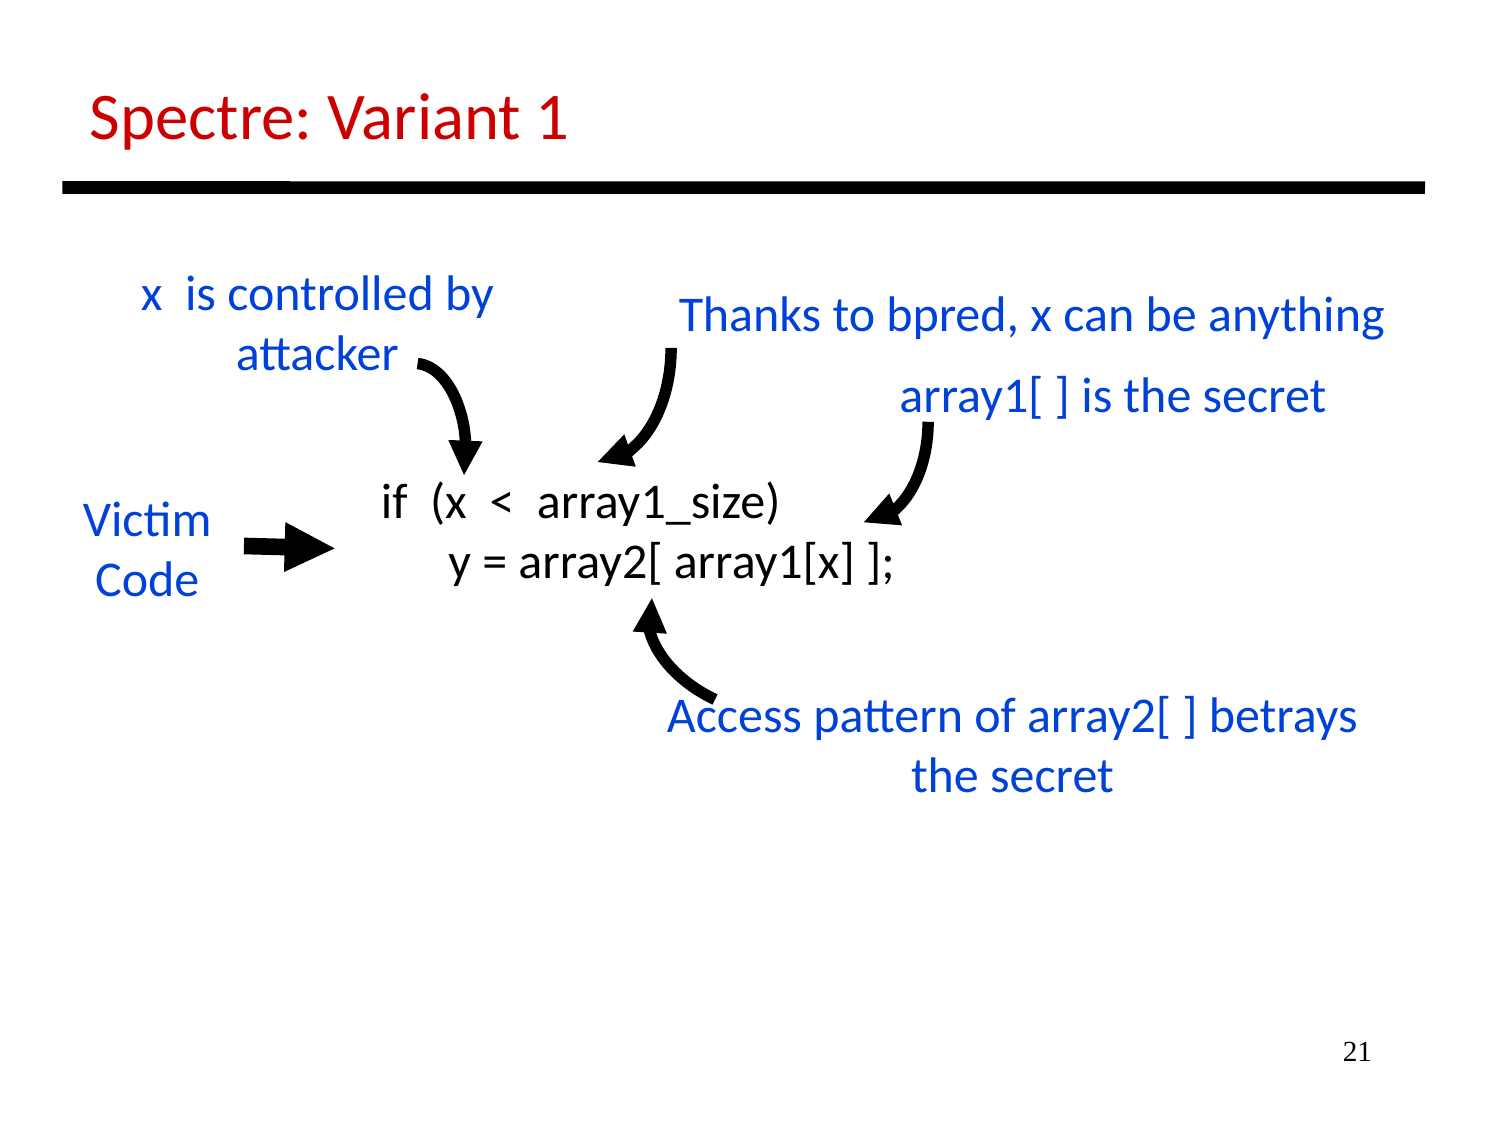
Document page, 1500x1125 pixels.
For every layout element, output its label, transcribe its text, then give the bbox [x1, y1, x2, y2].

text_box [597, 347, 672, 467]
slide_number 21 [1074, 1024, 1388, 1101]
text_box Victim Code [50, 478, 244, 614]
text_box Thanks to bpred, x can be anything [508, 274, 1500, 349]
text_box [414, 362, 472, 476]
text_box Access pattern of array2[ ] betrays the secret [624, 674, 1401, 810]
text_box [642, 598, 743, 701]
text_box Spectre: Variant 1 [75, 65, 586, 160]
text_box if (x < array1_size) y = array2[ array1[x] ]; [366, 460, 911, 596]
text_box x is controlled by attacker [97, 253, 538, 388]
text_box [863, 421, 929, 527]
text_box array1[ ] is the secret [795, 355, 1431, 430]
